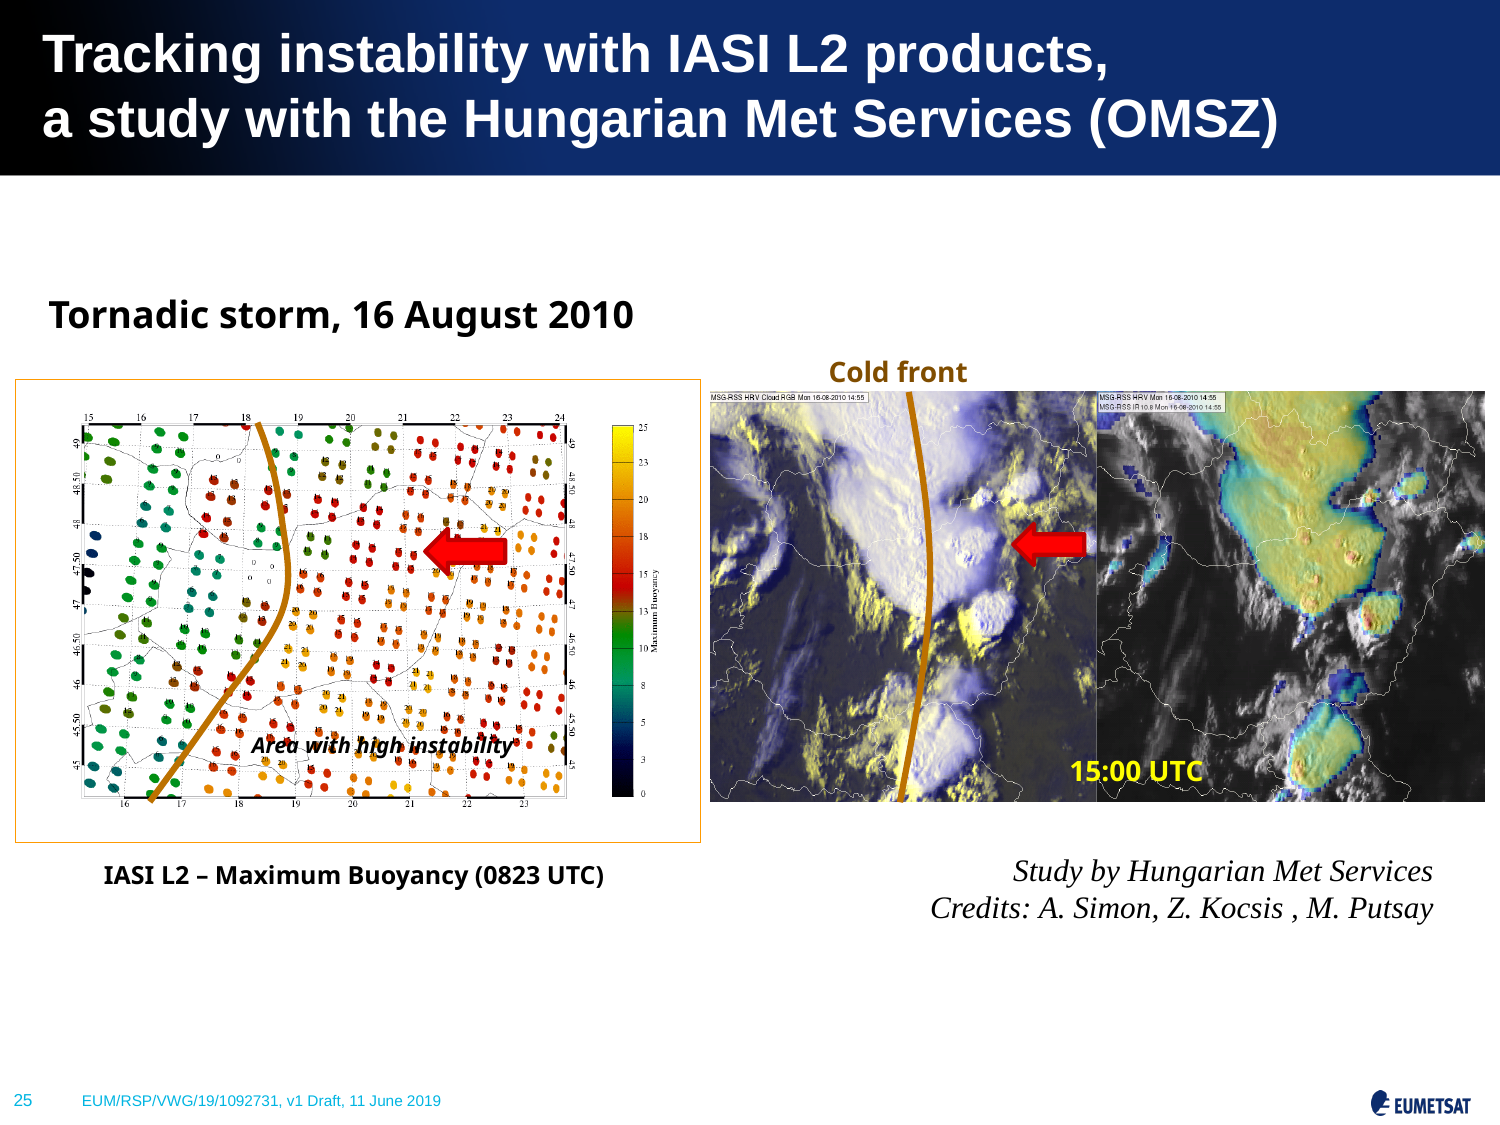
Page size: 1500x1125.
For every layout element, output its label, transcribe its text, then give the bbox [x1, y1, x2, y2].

title Tracking instability with IASI L2 products, a study with the Hungarian Met Services (OMSZ) [0, 0, 1500, 167]
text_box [15, 378, 701, 844]
text_box Study by Hungarian Met Services Credits: A. Simon, Z. Kocsis , M. Putsay [915, 842, 1449, 933]
picture [0, 167, 1500, 1125]
text_box Tornadic storm, 16 August 2010 [33, 283, 650, 344]
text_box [709, 346, 1485, 803]
text_box IASI L2 – Maximum Buoyancy (0823 UTC) [89, 851, 620, 897]
